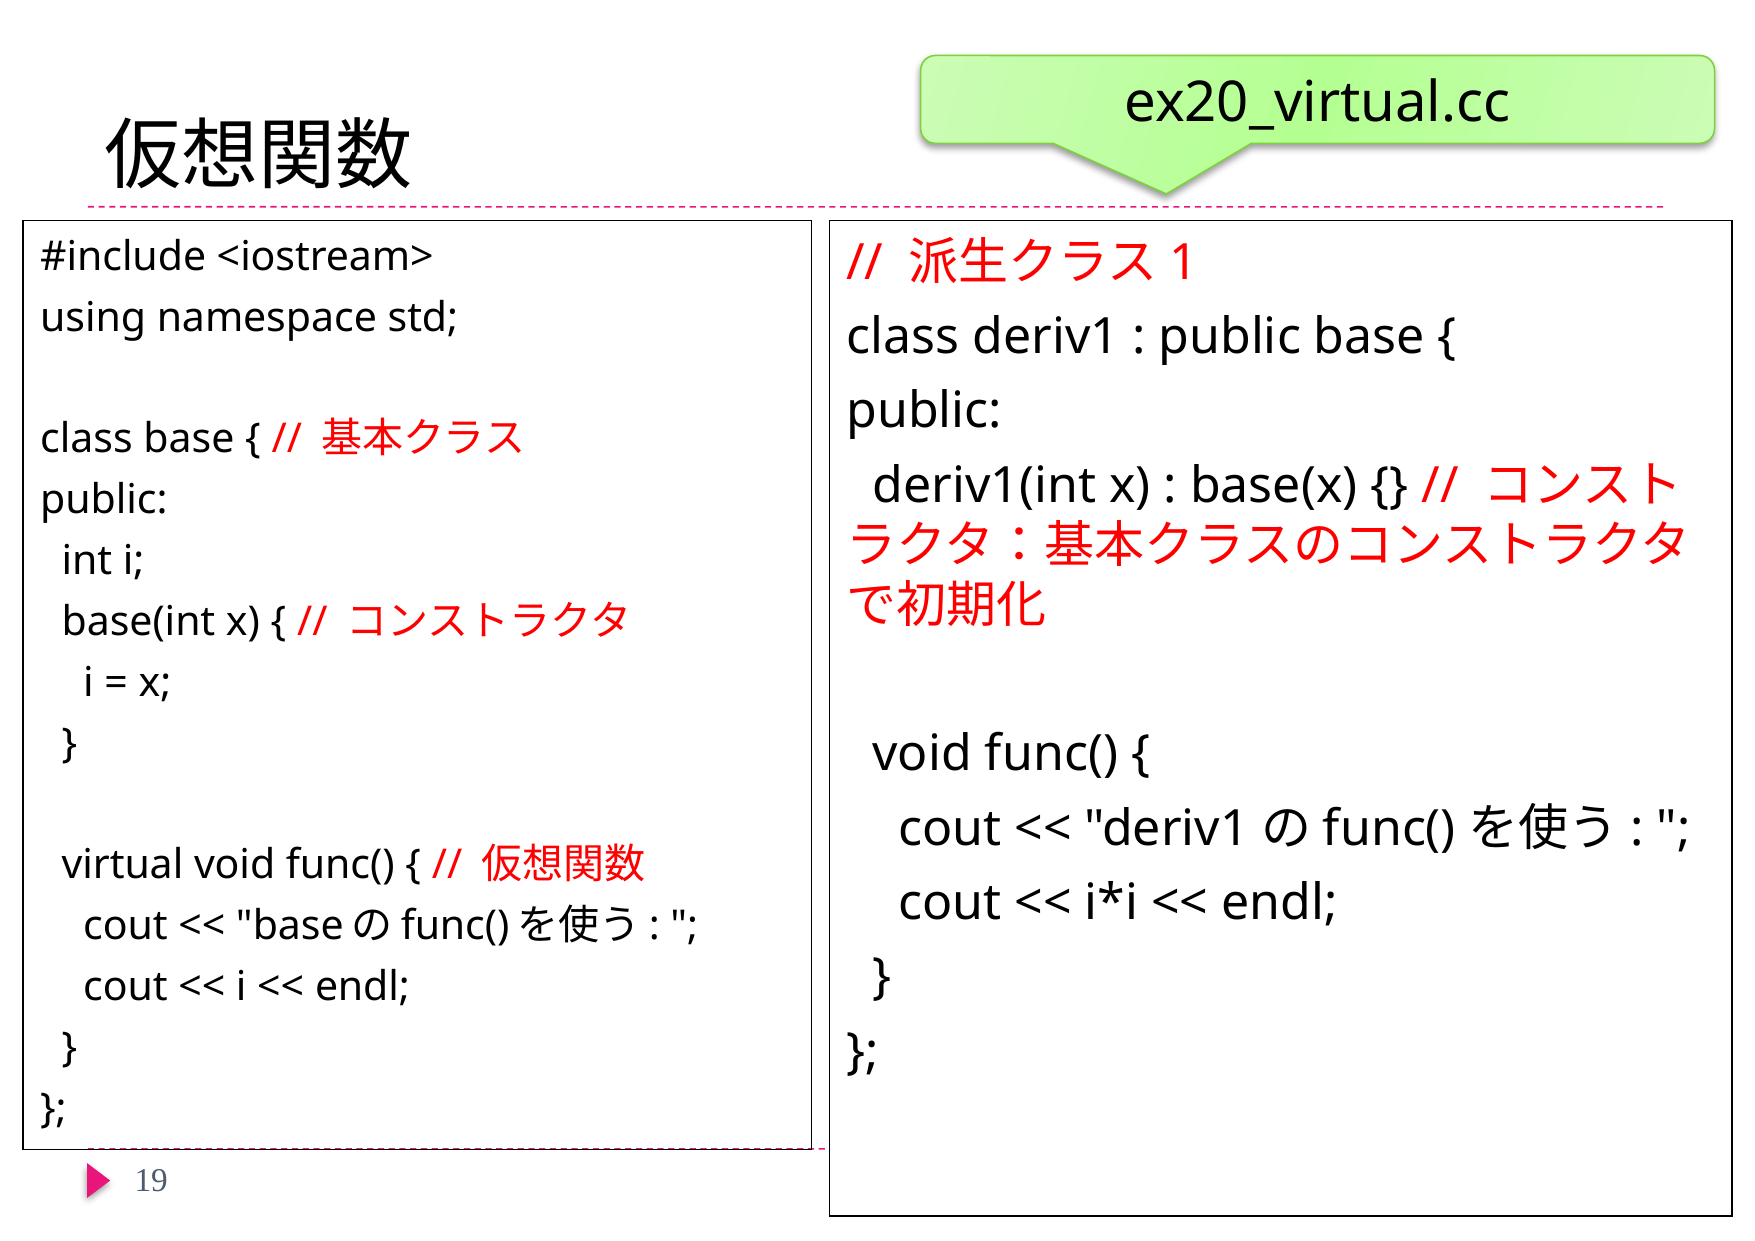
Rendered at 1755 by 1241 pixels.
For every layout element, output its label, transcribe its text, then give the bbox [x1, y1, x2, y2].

text_box ex20_virtual.cc [919, 54, 1716, 195]
title 仮想関数 [87, 27, 1667, 207]
text_box // 派生クラス1 class deriv1 : public base { public: deriv1(int x) : base(x) {} // コンストラクタ：基本クラスのコンストラクタで初期化 void func() { cout << "deriv1のfunc()を使う: "; cout << i*i << endl; } }; [829, 220, 1733, 1216]
slide_number 19 [117, 1149, 498, 1216]
list #include <iostream> using namespace std; class base { // 基本クラス public: int i; base(int x) { // コンストラクタ i = x; } virtual void func() { // 仮想関数 cout << "baseのfunc()を使う: "; cout << i << endl; } }; [22, 220, 812, 1150]
